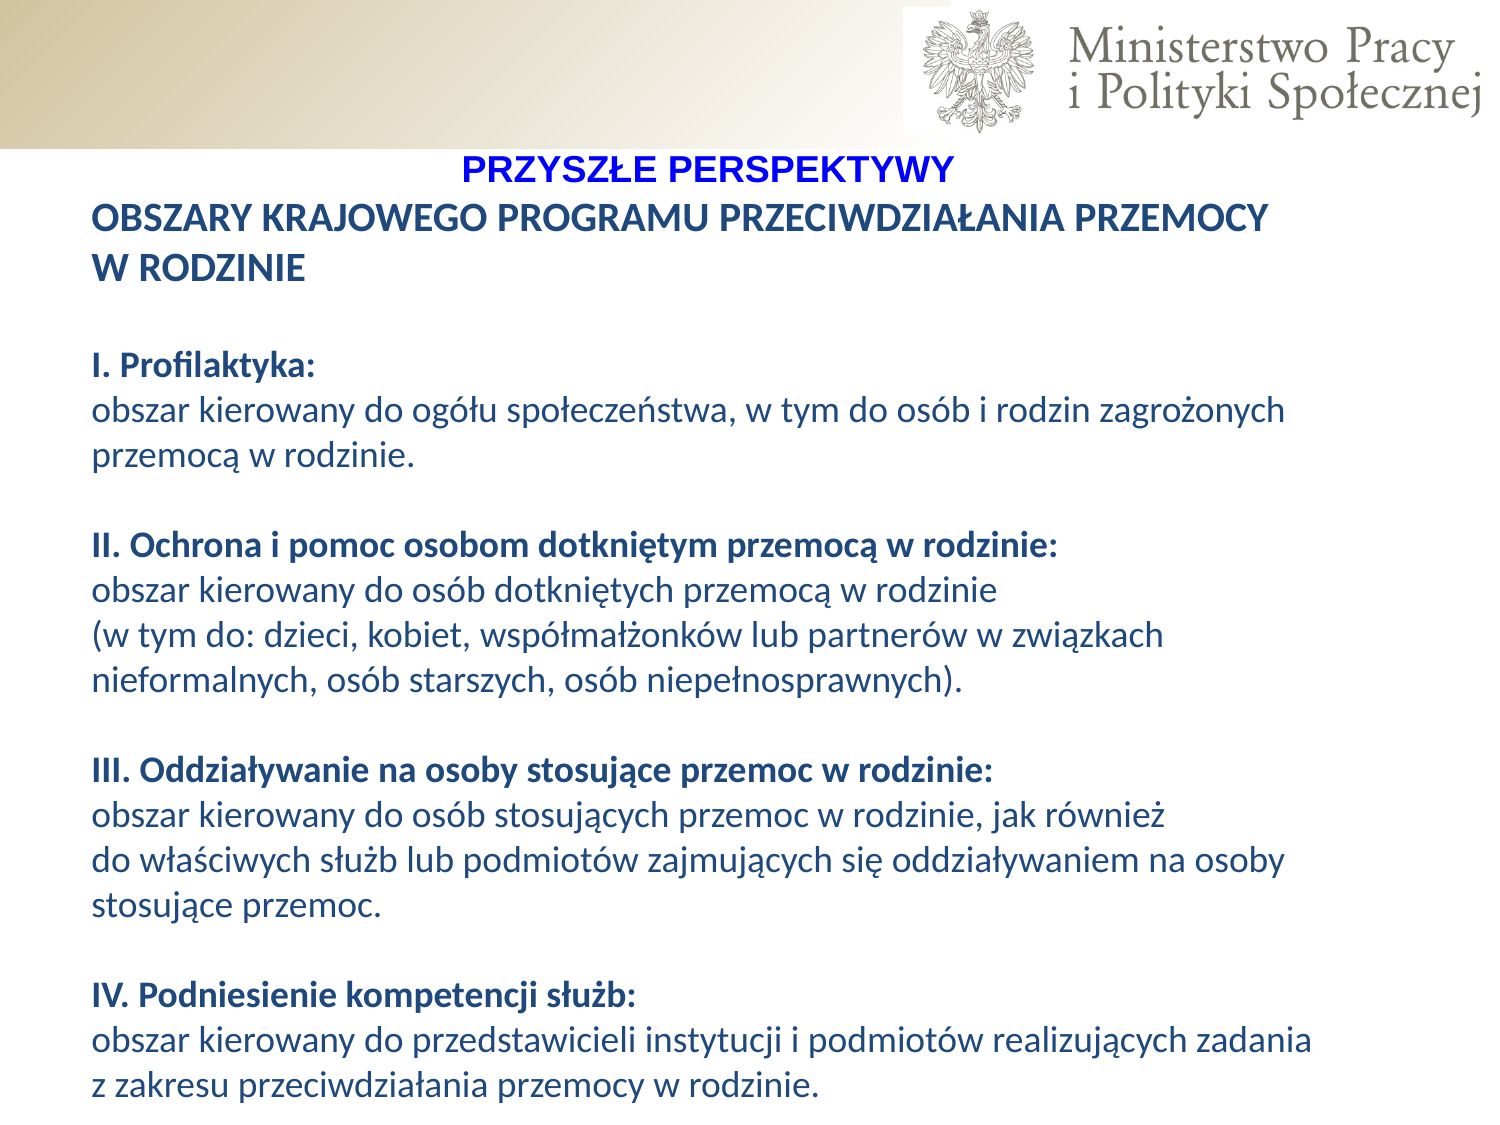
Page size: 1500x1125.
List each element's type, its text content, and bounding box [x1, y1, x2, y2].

text_box PRZYSZŁE PERSPEKTYWY OBSZARY KRAJOWEGO PROGRAMU PRZECIWDZIAŁANIA PRZEMOCY W RODZINIE I. Profilaktyka: obszar kierowany do ogółu społeczeństwa, w tym do osób i rodzin zagrożonych przemocą w rodzinie. II. Ochrona i pomoc osobom dotkniętym przemocą w rodzinie: obszar kierowany do osób dotkniętych przemocą w rodzinie (w tym do: dzieci, kobiet, współmałżonków lub partnerów w związkach nieformalnych, osób starszych, osób niepełnosprawnych). III. Oddziaływanie na osoby stosujące przemoc w rodzinie: obszar kierowany do osób stosujących przemoc w rodzinie, jak również do właściwych służb lub podmiotów zajmujących się oddziaływaniem na osoby stosujące przemoc. IV. Podniesienie kompetencji służb: obszar kierowany do przedstawicieli instytucji i podmiotów realizujących zadania z zakresu przeciwdziałania przemocy w rodzinie. [76, 143, 1341, 1125]
picture [903, 6, 1500, 135]
title [0, 0, 951, 150]
